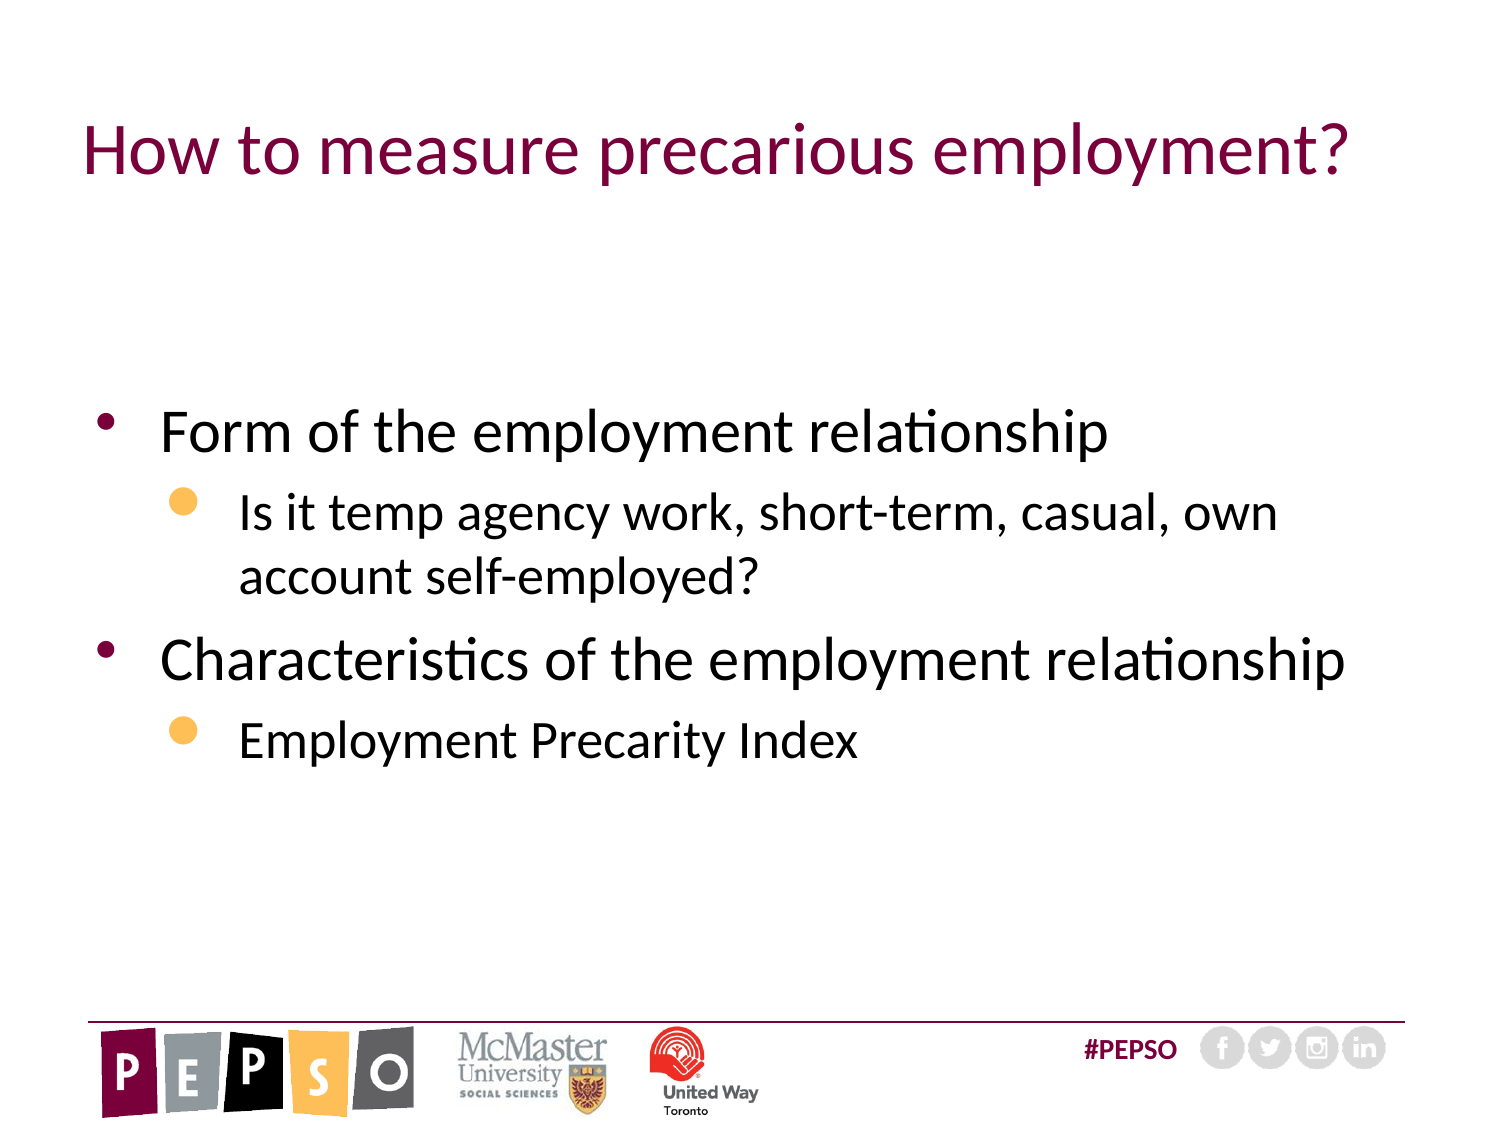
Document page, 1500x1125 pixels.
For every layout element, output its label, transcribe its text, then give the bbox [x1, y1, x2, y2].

text_box Form of the employment relationship Is it temp agency work, short-term, casual, own account self-employed? Characteristics of the employment relationship Employment Precarity Index [76, 382, 1425, 1125]
title How to measure precarious employment? [75, 91, 1424, 279]
